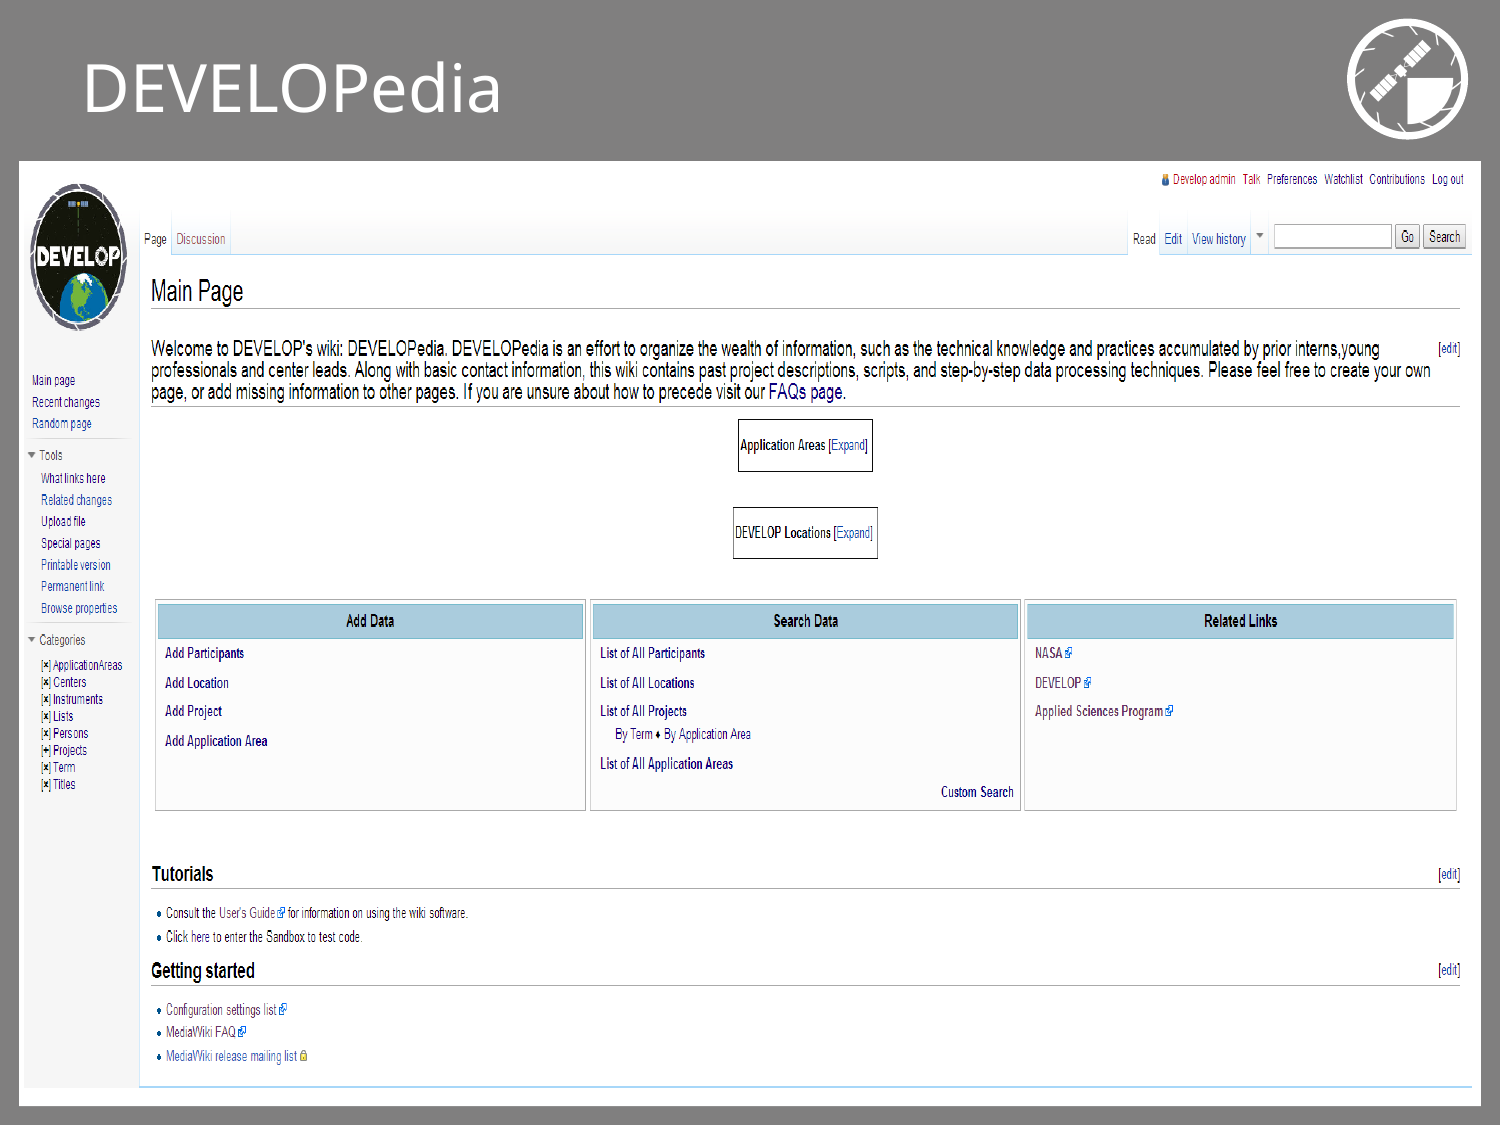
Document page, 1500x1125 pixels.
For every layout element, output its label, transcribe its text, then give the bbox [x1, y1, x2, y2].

title DEVELOPedia [66, 25, 1238, 134]
picture [24, 174, 1476, 1088]
picture [1355, 26, 1461, 132]
